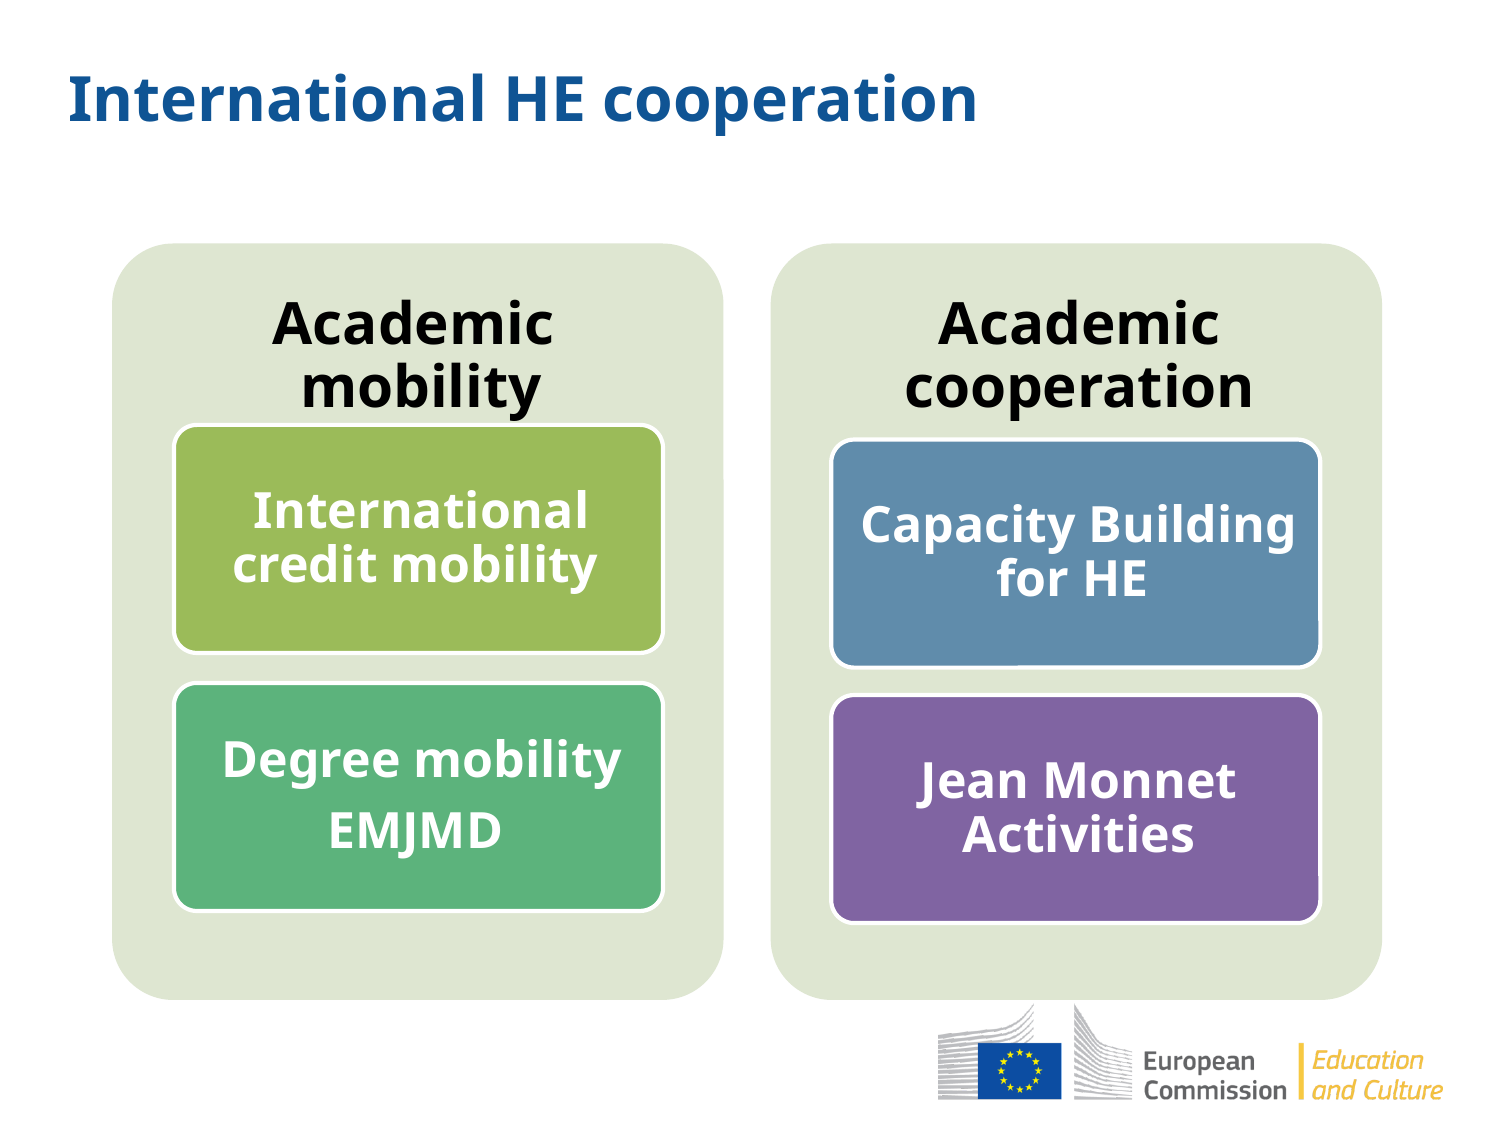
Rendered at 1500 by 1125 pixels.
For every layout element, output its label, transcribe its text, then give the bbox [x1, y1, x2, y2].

title International HE cooperation [52, 18, 1471, 174]
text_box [111, 243, 1383, 1001]
picture [938, 1003, 1443, 1106]
